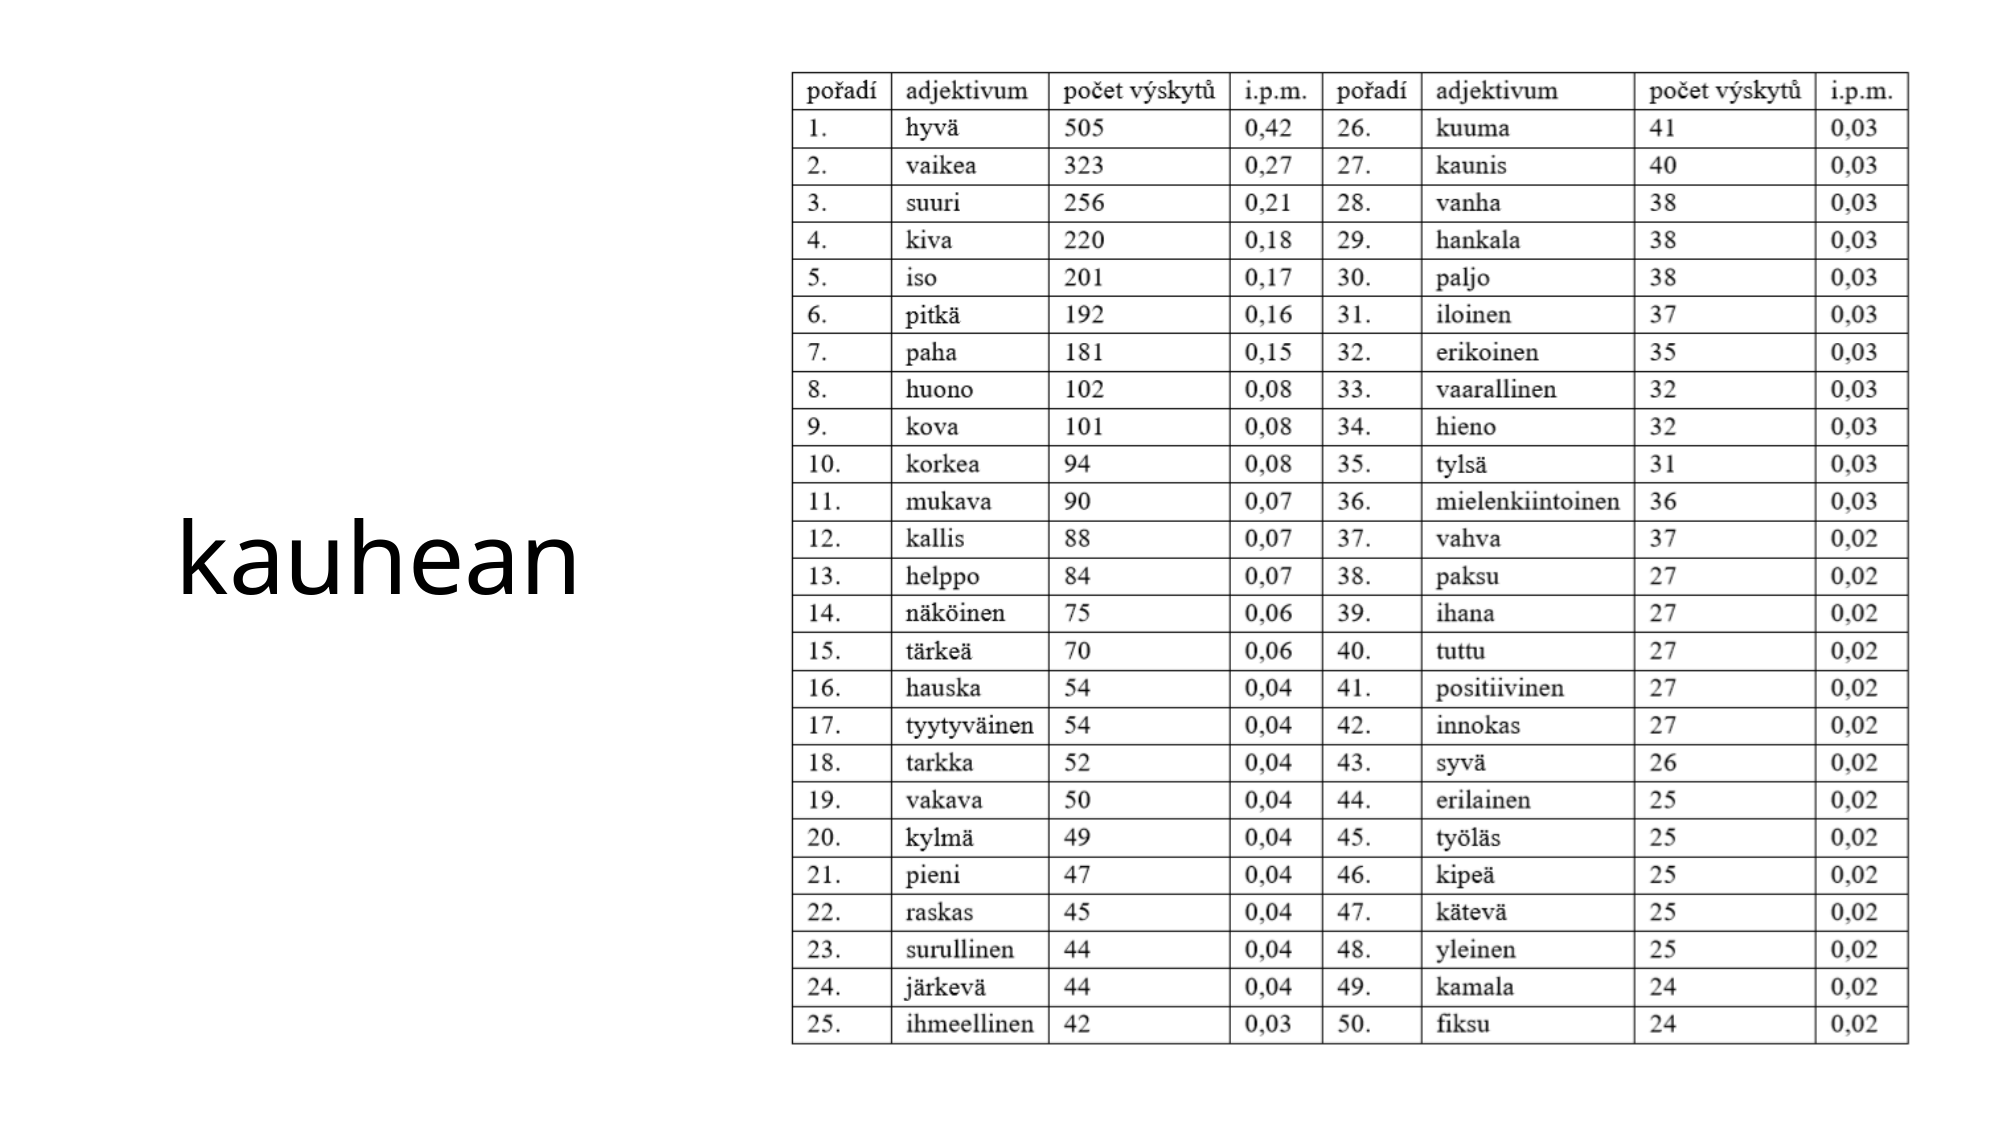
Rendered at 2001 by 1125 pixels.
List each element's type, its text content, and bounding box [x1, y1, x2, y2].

picture [788, 69, 1912, 1047]
title kauhean [160, 457, 788, 668]
